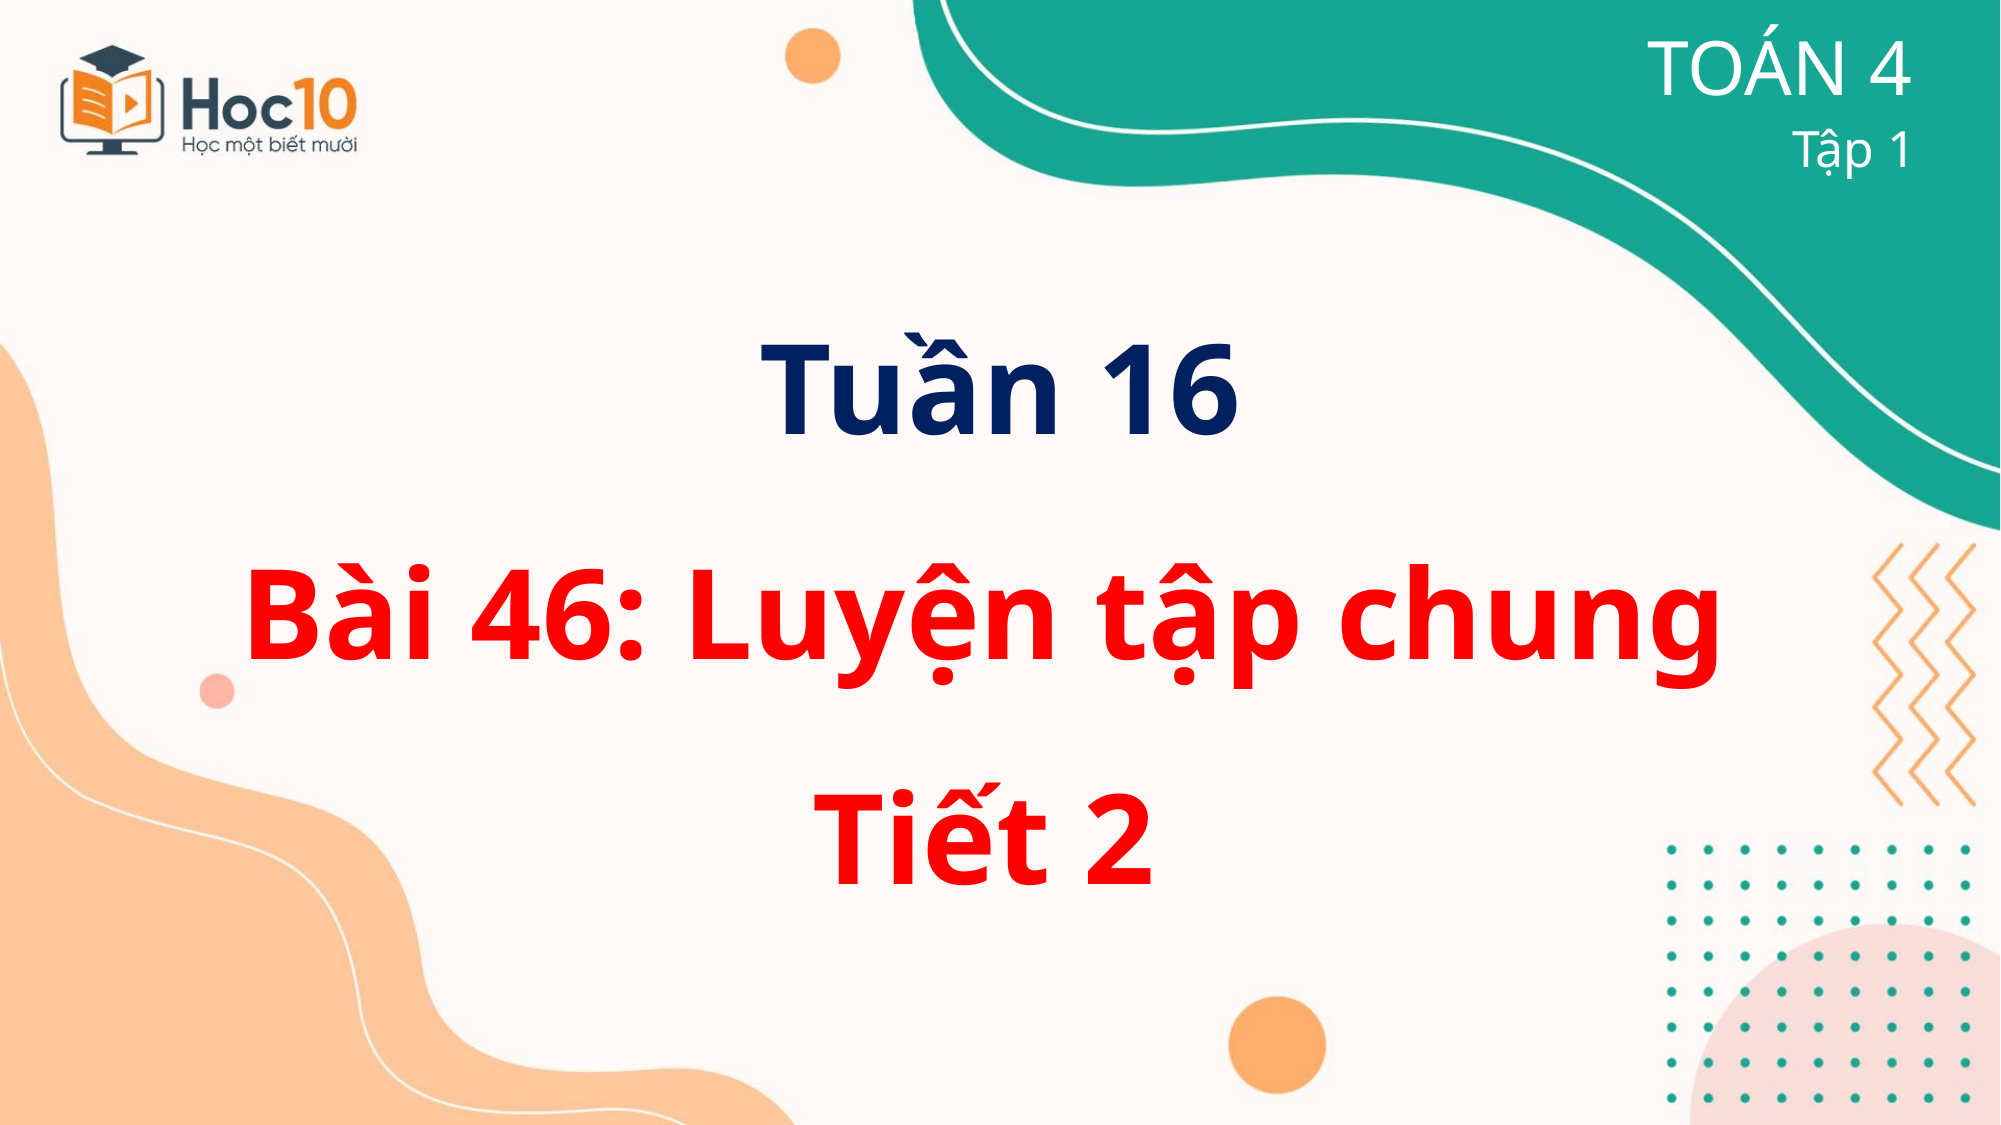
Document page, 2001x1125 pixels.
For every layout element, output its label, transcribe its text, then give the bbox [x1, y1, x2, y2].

picture [0, 0, 2001, 1125]
text_box Tuần 16 Bài 46: Luyện tập chung Tiết 2 [119, 512, 1881, 918]
text_box TOÁN 4 [1560, 13, 2000, 119]
text_box Tập 1 [1772, 109, 1936, 185]
